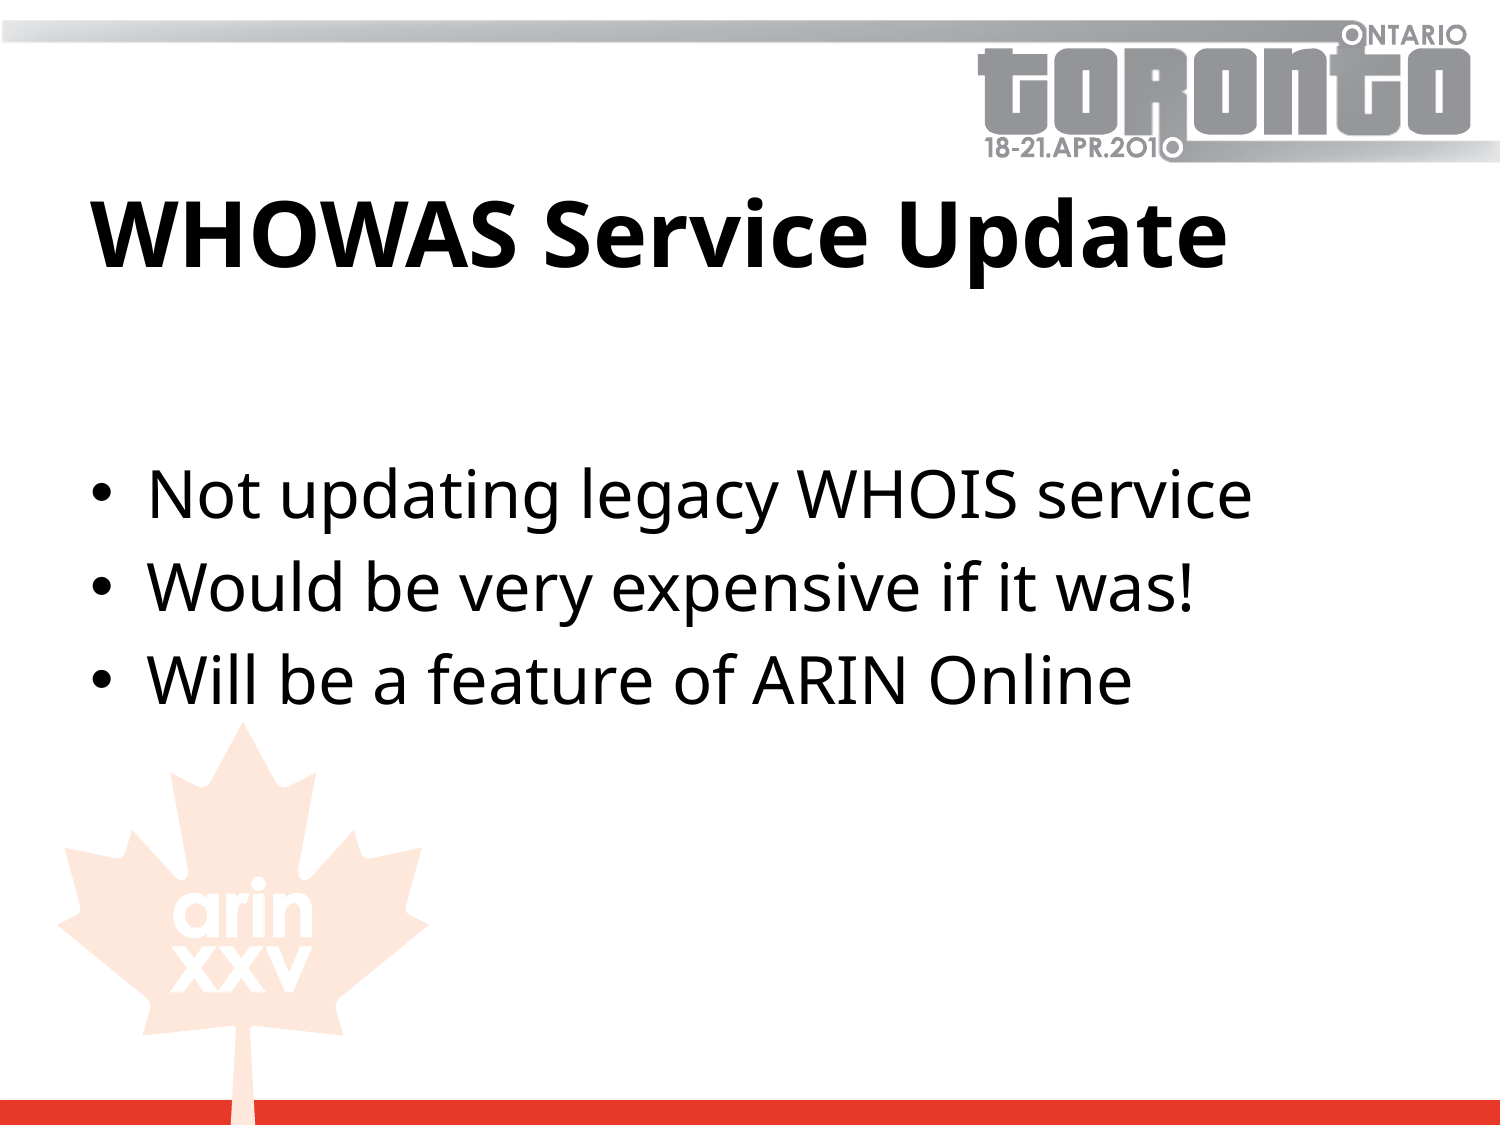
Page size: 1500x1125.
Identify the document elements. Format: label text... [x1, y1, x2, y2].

list Not updating legacy WHOIS service Would be very expensive if it was! Will be a feature of ARIN Online [74, 350, 1426, 1094]
title WHOWAS Service Update [74, 137, 1426, 326]
